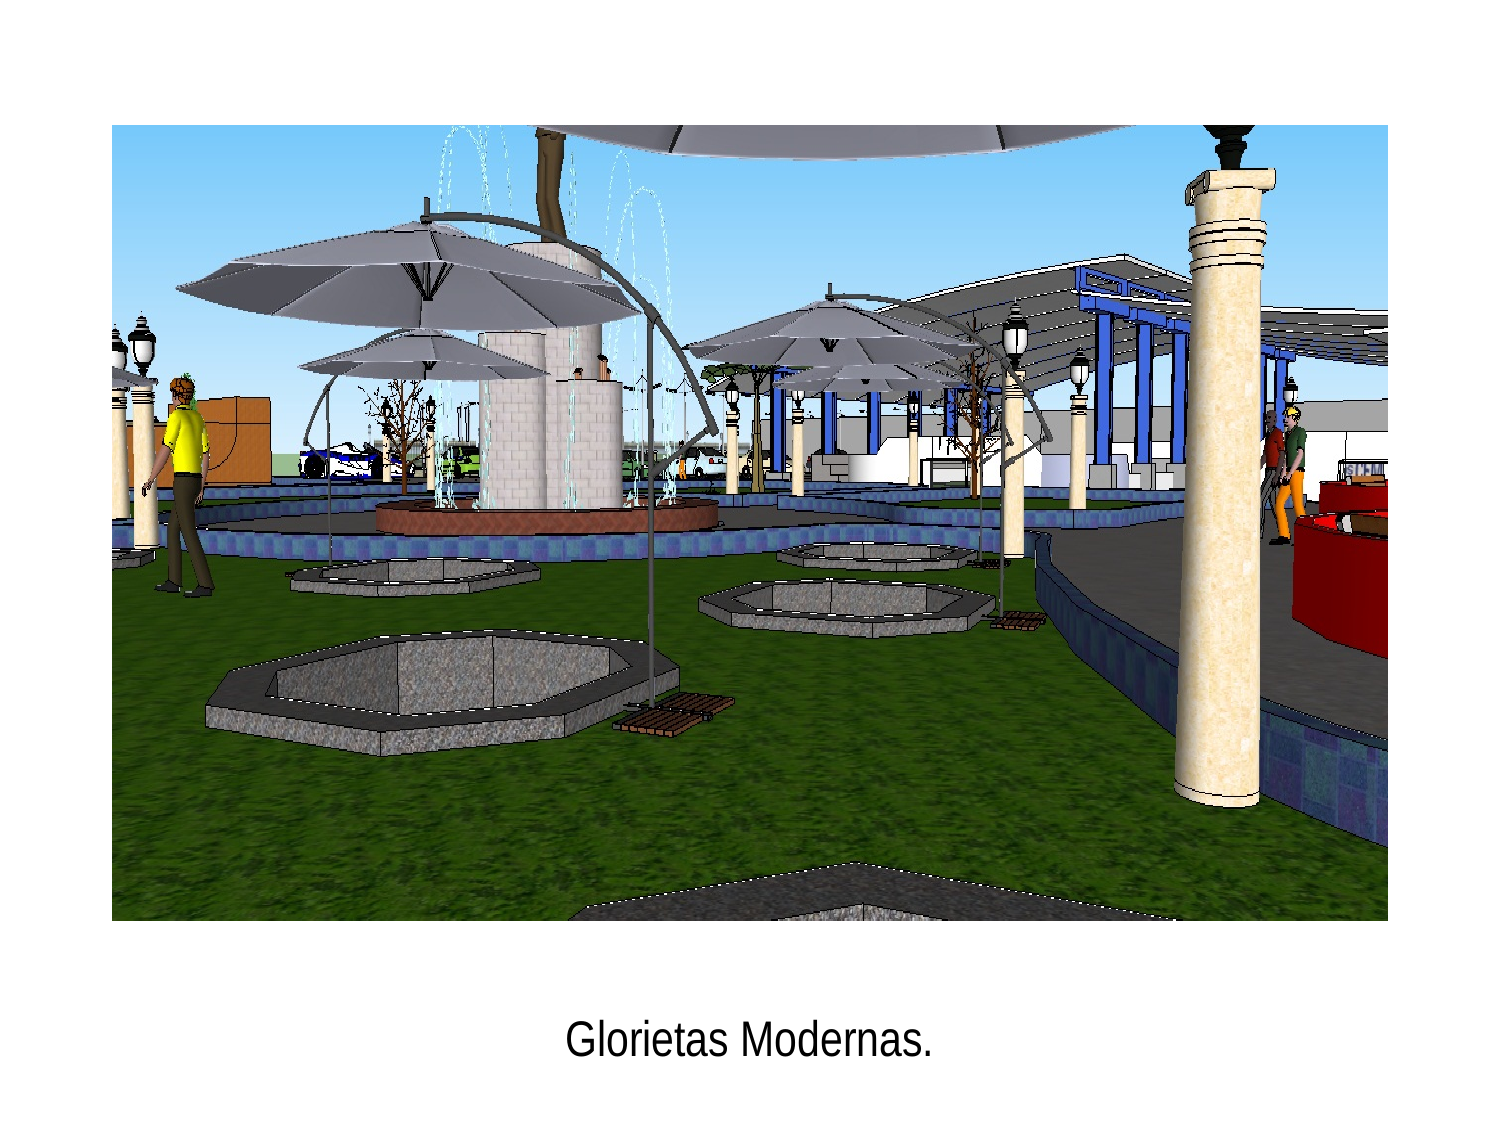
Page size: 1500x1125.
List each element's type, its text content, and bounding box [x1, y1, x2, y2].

text_box Glorietas Modernas. [53, 999, 1447, 1075]
picture [111, 125, 1389, 921]
